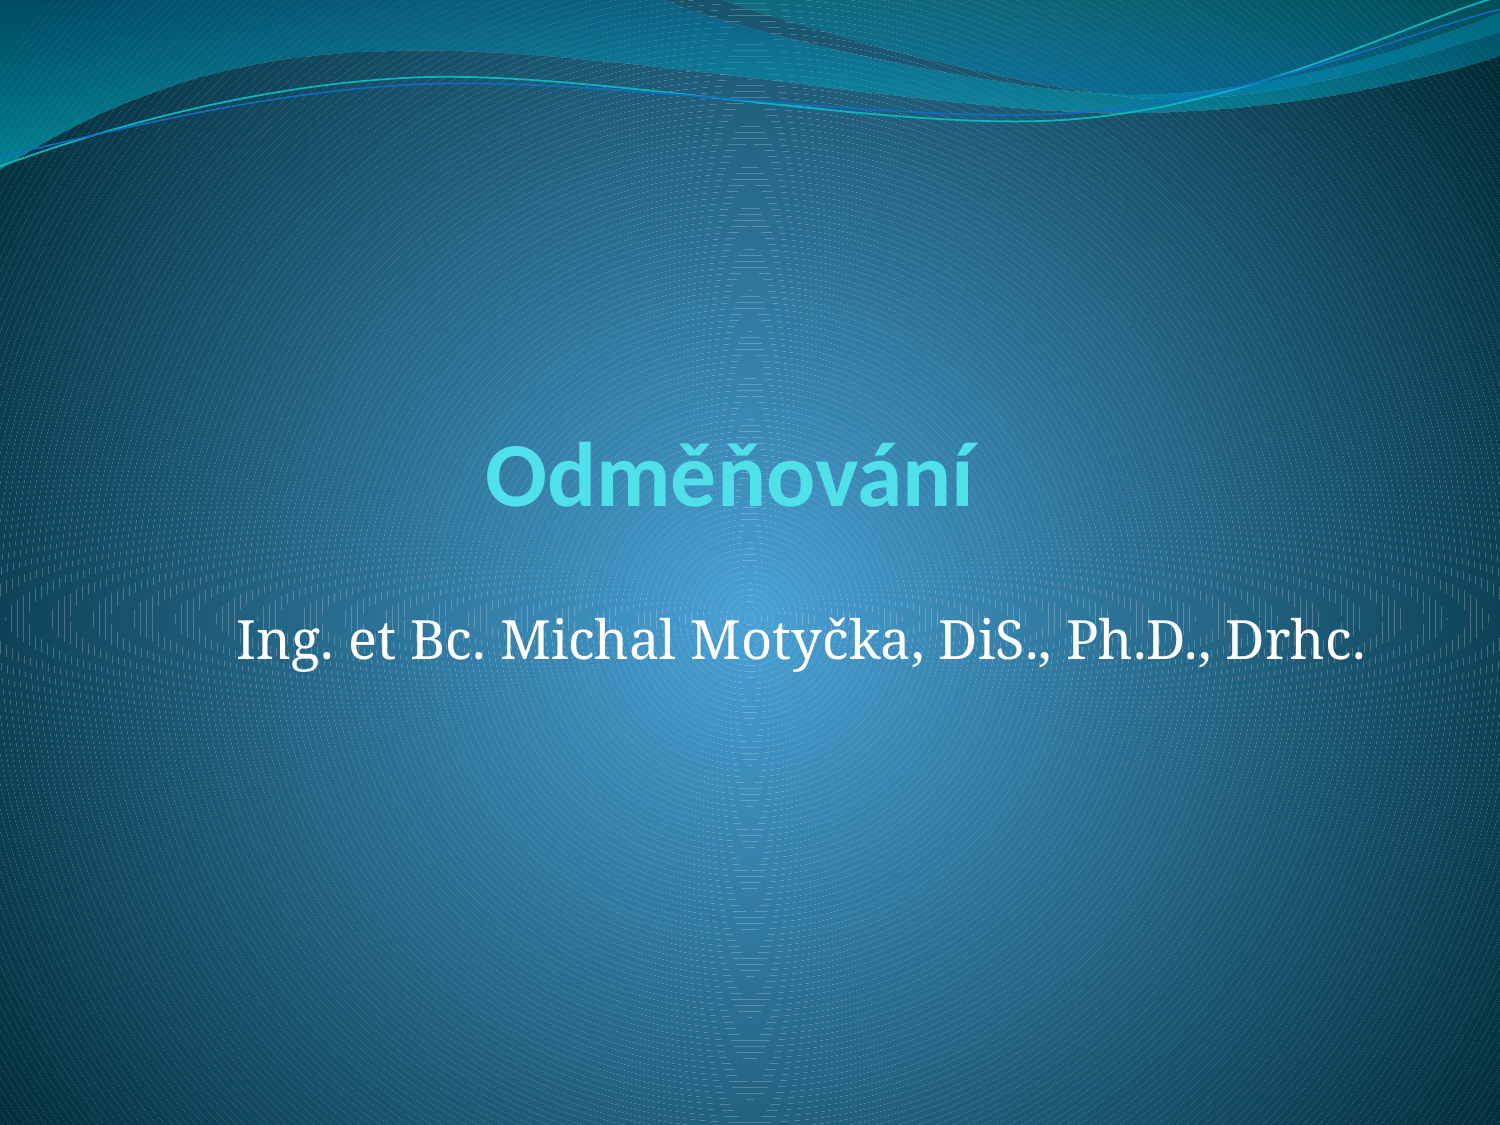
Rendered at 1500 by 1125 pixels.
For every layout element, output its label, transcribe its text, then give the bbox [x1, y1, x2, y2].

title Odměňování [87, 224, 1376, 525]
subtitle Ing. et Bc. Michal Motyčka, DiS., Ph.D., Drhc. [88, 597, 1377, 886]
